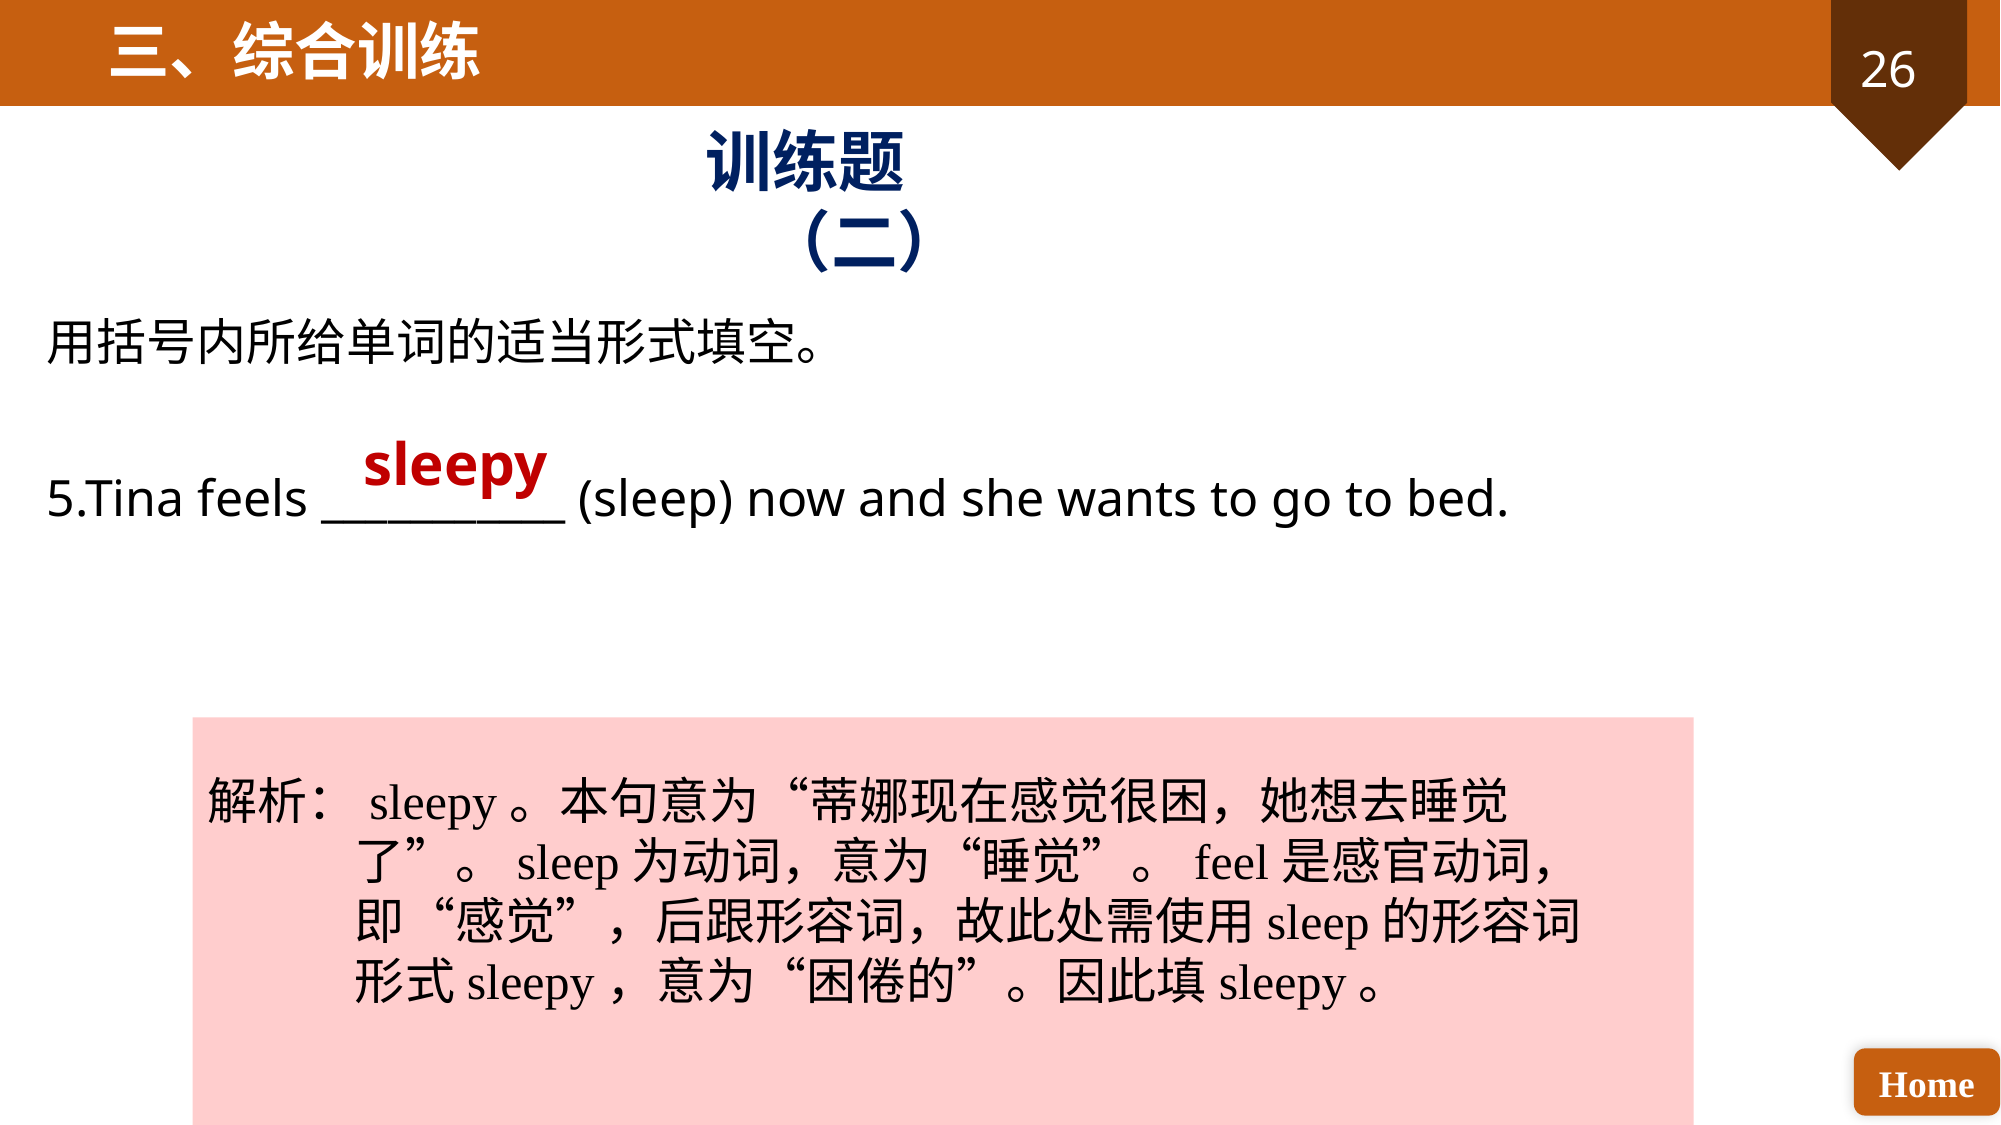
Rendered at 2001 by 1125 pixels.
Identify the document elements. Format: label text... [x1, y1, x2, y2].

text_box sleepy [348, 419, 563, 505]
text_box 训练题（二） [690, 112, 1082, 284]
text_box 用括号内所给单词的适当形式填空。 5.Tina feels ___________ (sleep) now and she wants to go to bed. [31, 284, 1960, 534]
text_box 解析：sleepy。本句意为“蒂娜现在感觉很困，她想去睡觉了”。sleep为动词，意为“睡觉”。feel是感官动词，即“感觉”，后跟形容词，故此处需使用sleep的形容词形式sleepy，意为“困倦的”。因此填sleepy。 [192, 762, 1608, 1017]
text_box 三、综合训练 [92, 5, 564, 95]
text_box [191, 716, 1695, 1125]
